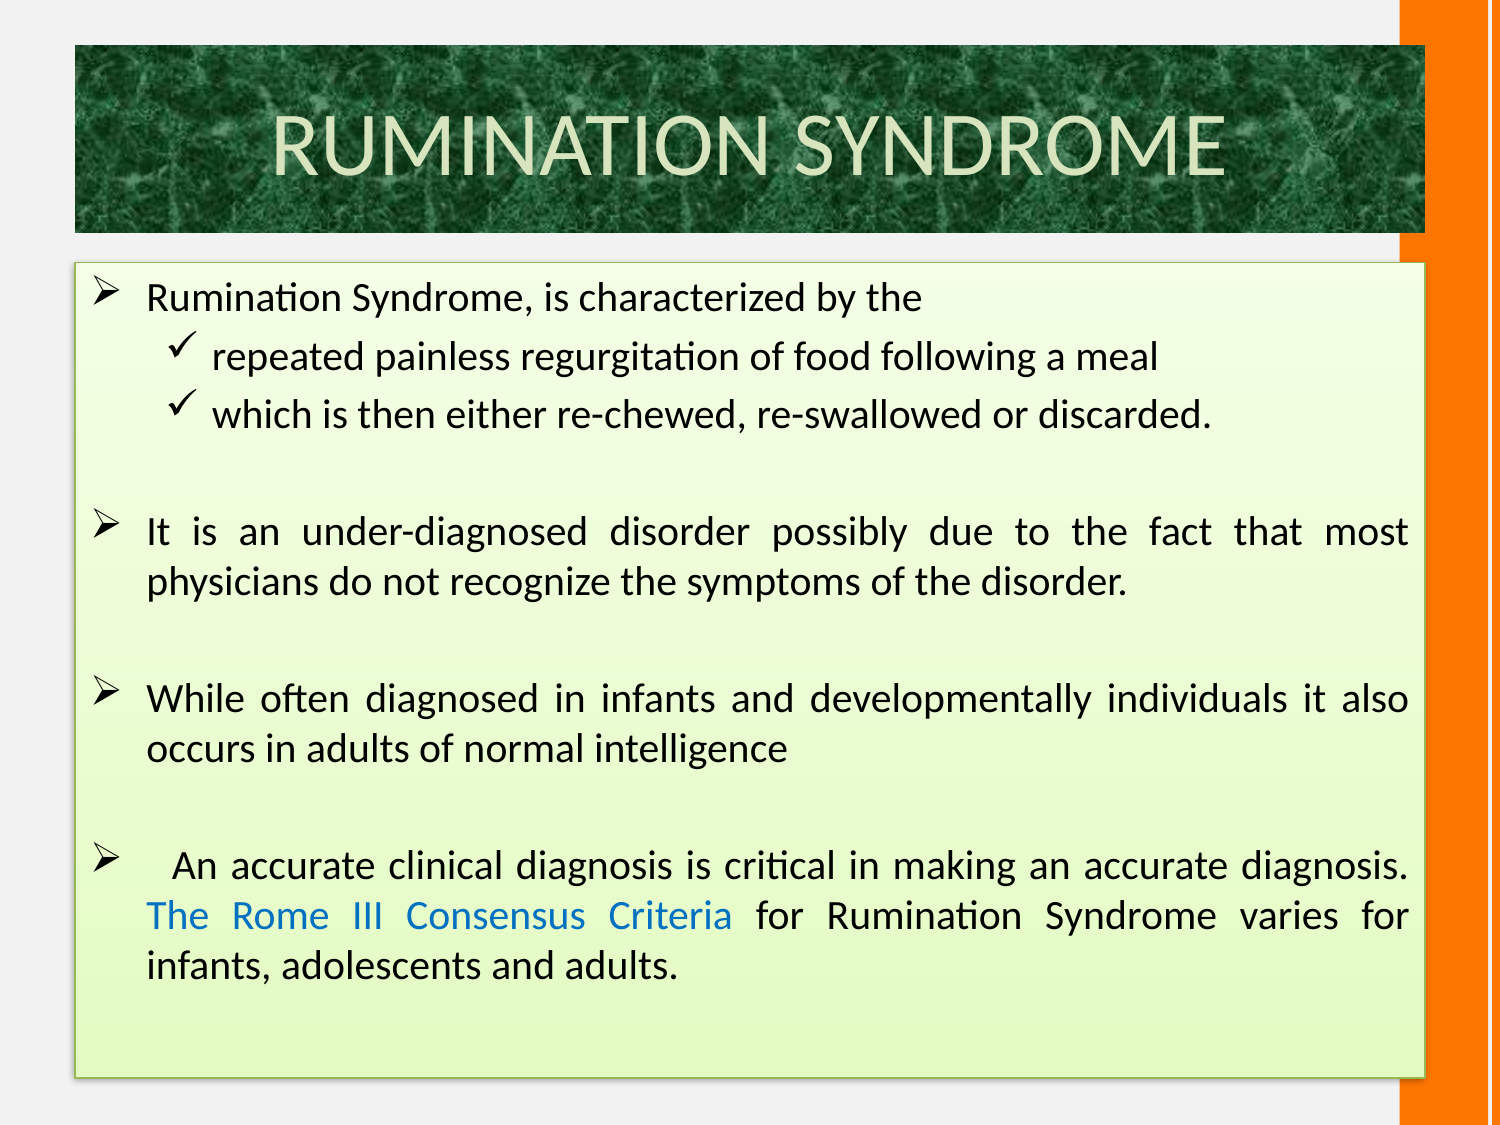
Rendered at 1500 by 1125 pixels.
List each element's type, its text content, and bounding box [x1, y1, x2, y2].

title RUMINATION SYNDROME [75, 45, 1425, 233]
list Rumination Syndrome, is characterized by the repeated painless regurgitation of food following a meal which is then either re-chewed, re-swallowed or discarded. It is an under-diagnosed disorder possibly due to the fact that most physicians do not recognize the symptoms of the disorder. While often diagnosed in infants and developmentally individuals it also occurs in adults of normal intelligence An accurate clinical diagnosis is critical in making an accurate diagnosis. The Rome III Consensus Criteria for Rumination Syndrome varies for infants, adolescents and adults. [74, 262, 1426, 1079]
